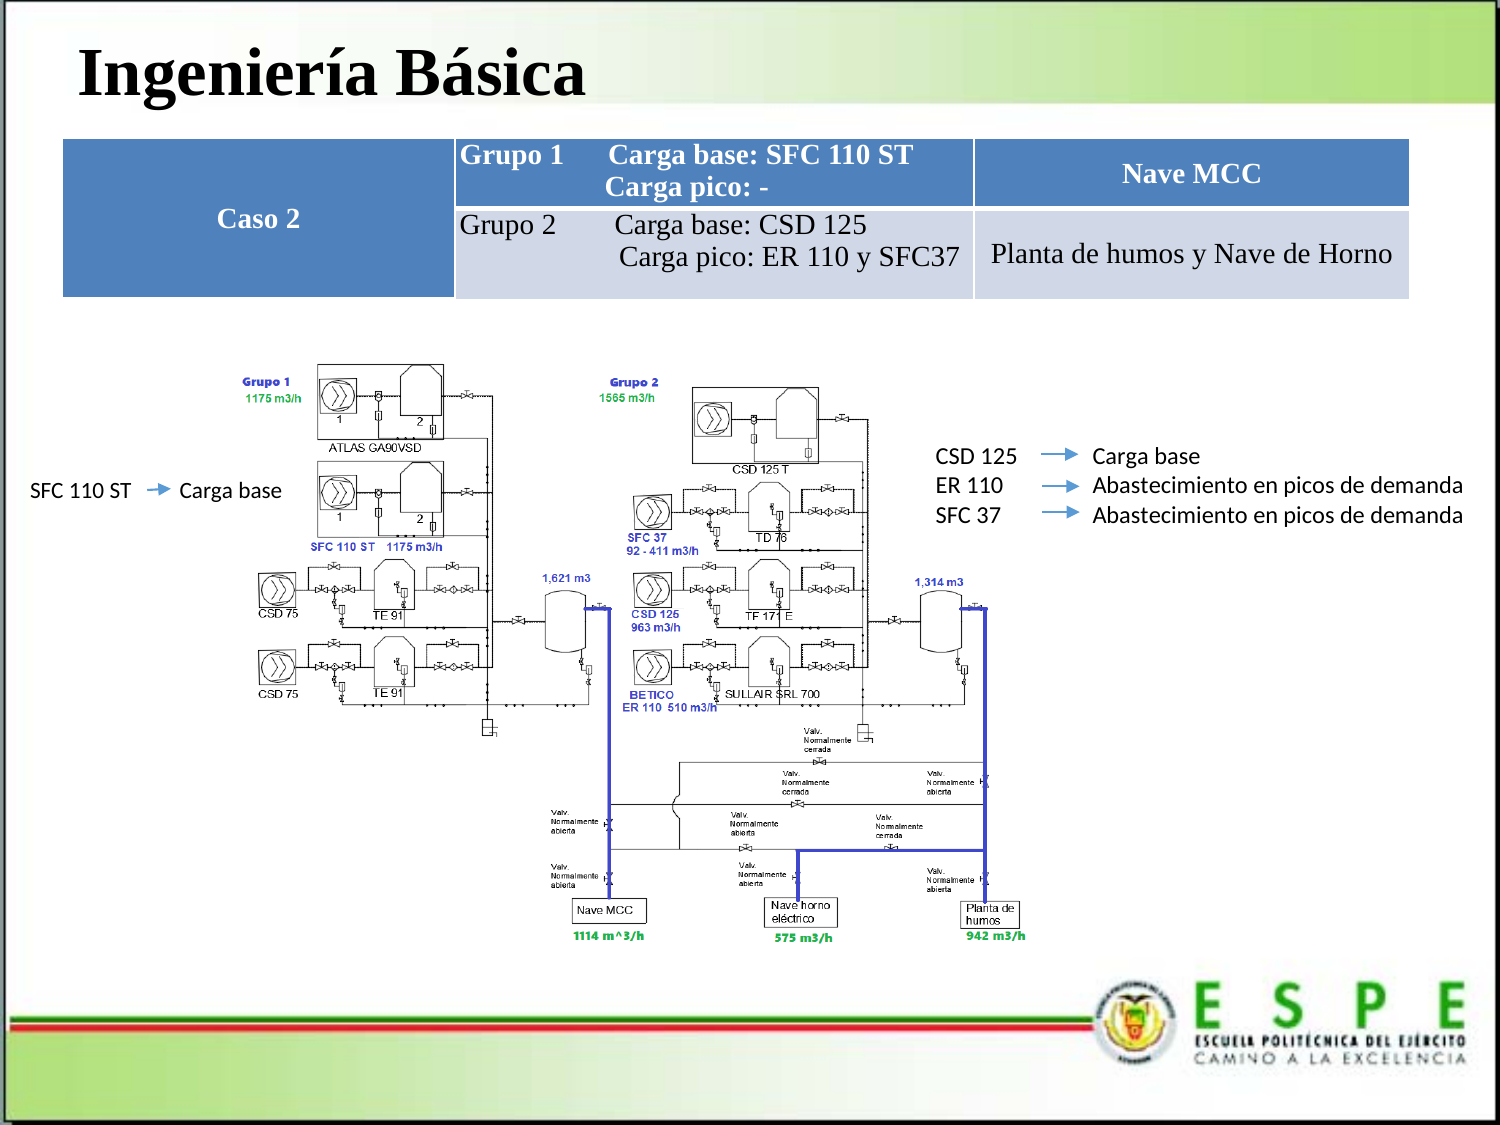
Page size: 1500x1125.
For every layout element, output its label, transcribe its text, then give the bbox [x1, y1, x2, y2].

text_box Ingeniería Básica [62, 19, 655, 117]
table_header Caso 2 [63, 139, 454, 297]
table_header Nave MCC [975, 139, 1409, 206]
table_cell Planta de humos y Nave de Horno [975, 211, 1409, 299]
table_header Grupo 1 Carga base: SFC 110 ST Carga pico: - [456, 139, 973, 206]
picture [0, 0, 1500, 1125]
table_cell Grupo 2 Carga base: CSD 125 Carga pico: ER 110 y SFC37 [456, 211, 973, 299]
